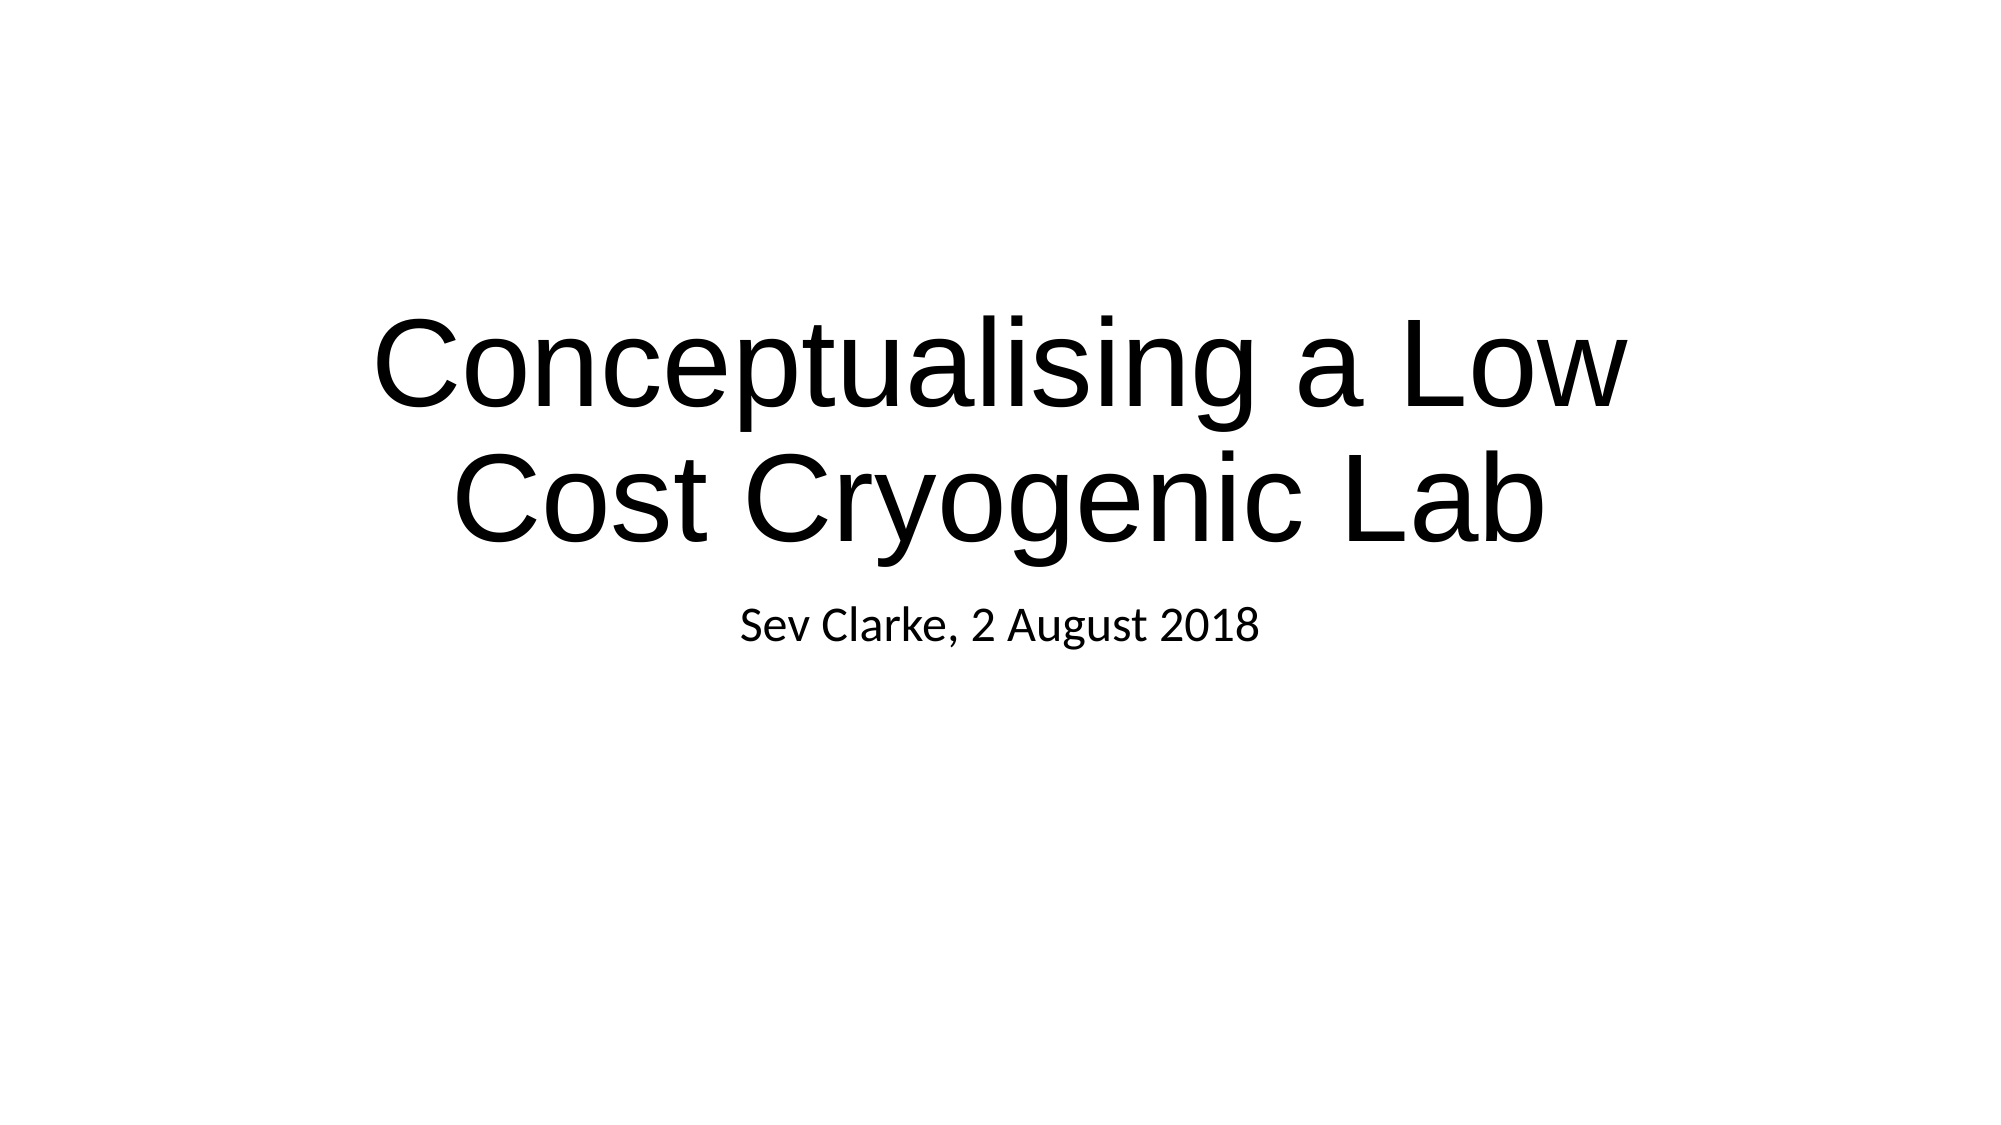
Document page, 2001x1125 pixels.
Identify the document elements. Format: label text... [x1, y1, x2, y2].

title Conceptualising a Low Cost Cryogenic Lab [249, 184, 1750, 576]
subtitle Sev Clarke, 2 August 2018 [249, 590, 1750, 863]
